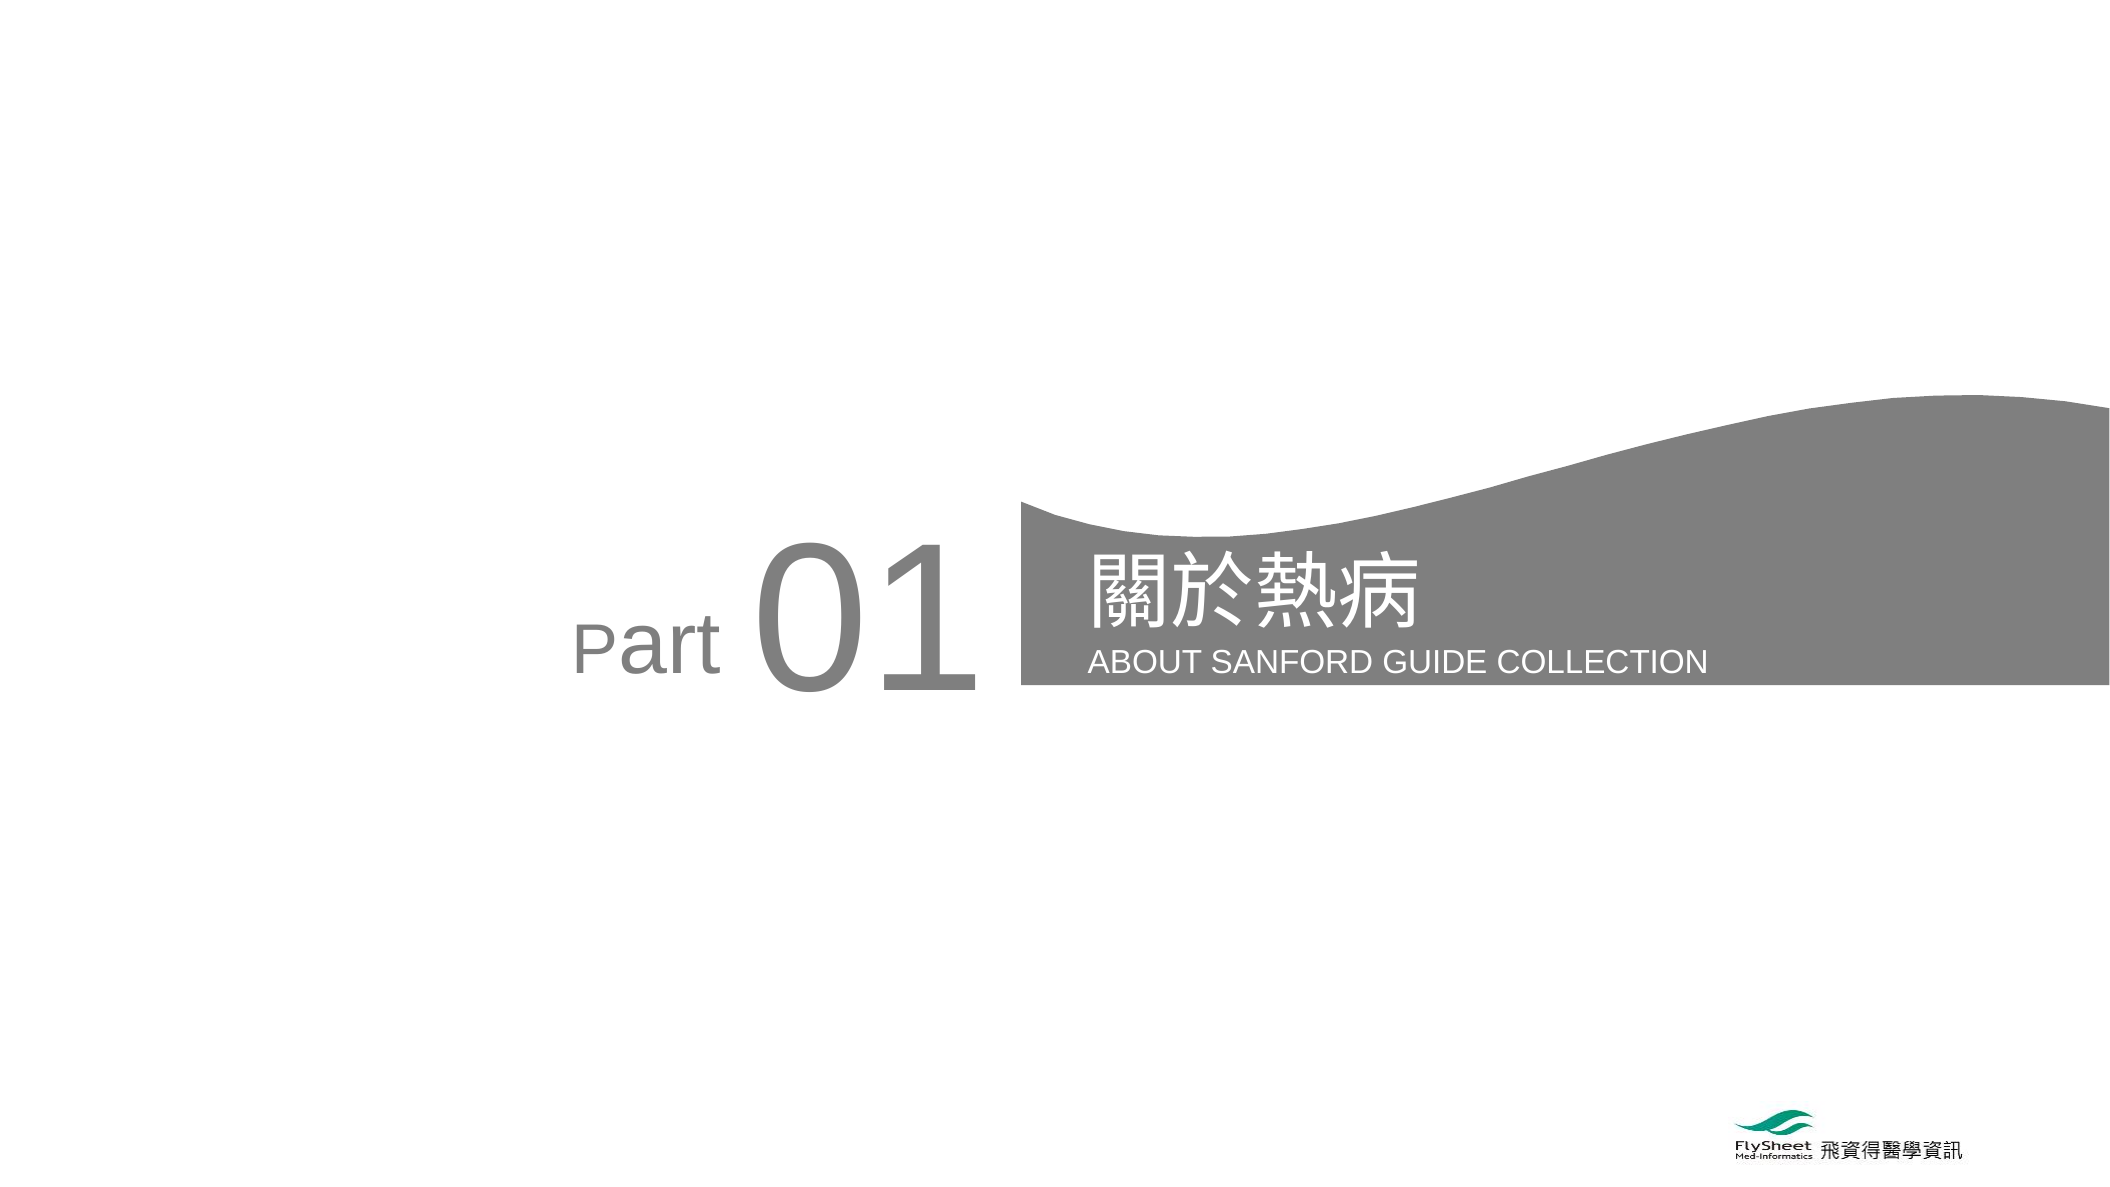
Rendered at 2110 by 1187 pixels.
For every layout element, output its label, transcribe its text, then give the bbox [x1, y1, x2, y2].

text_box Part [571, 586, 722, 692]
text_box 01 [751, 479, 986, 733]
picture [1728, 1101, 1974, 1170]
text_box ABOUT SANFORD GUIDE COLLECTION [1087, 644, 1823, 681]
text_box [1021, 395, 2110, 686]
text_box 關於熱病 [1087, 549, 1693, 640]
